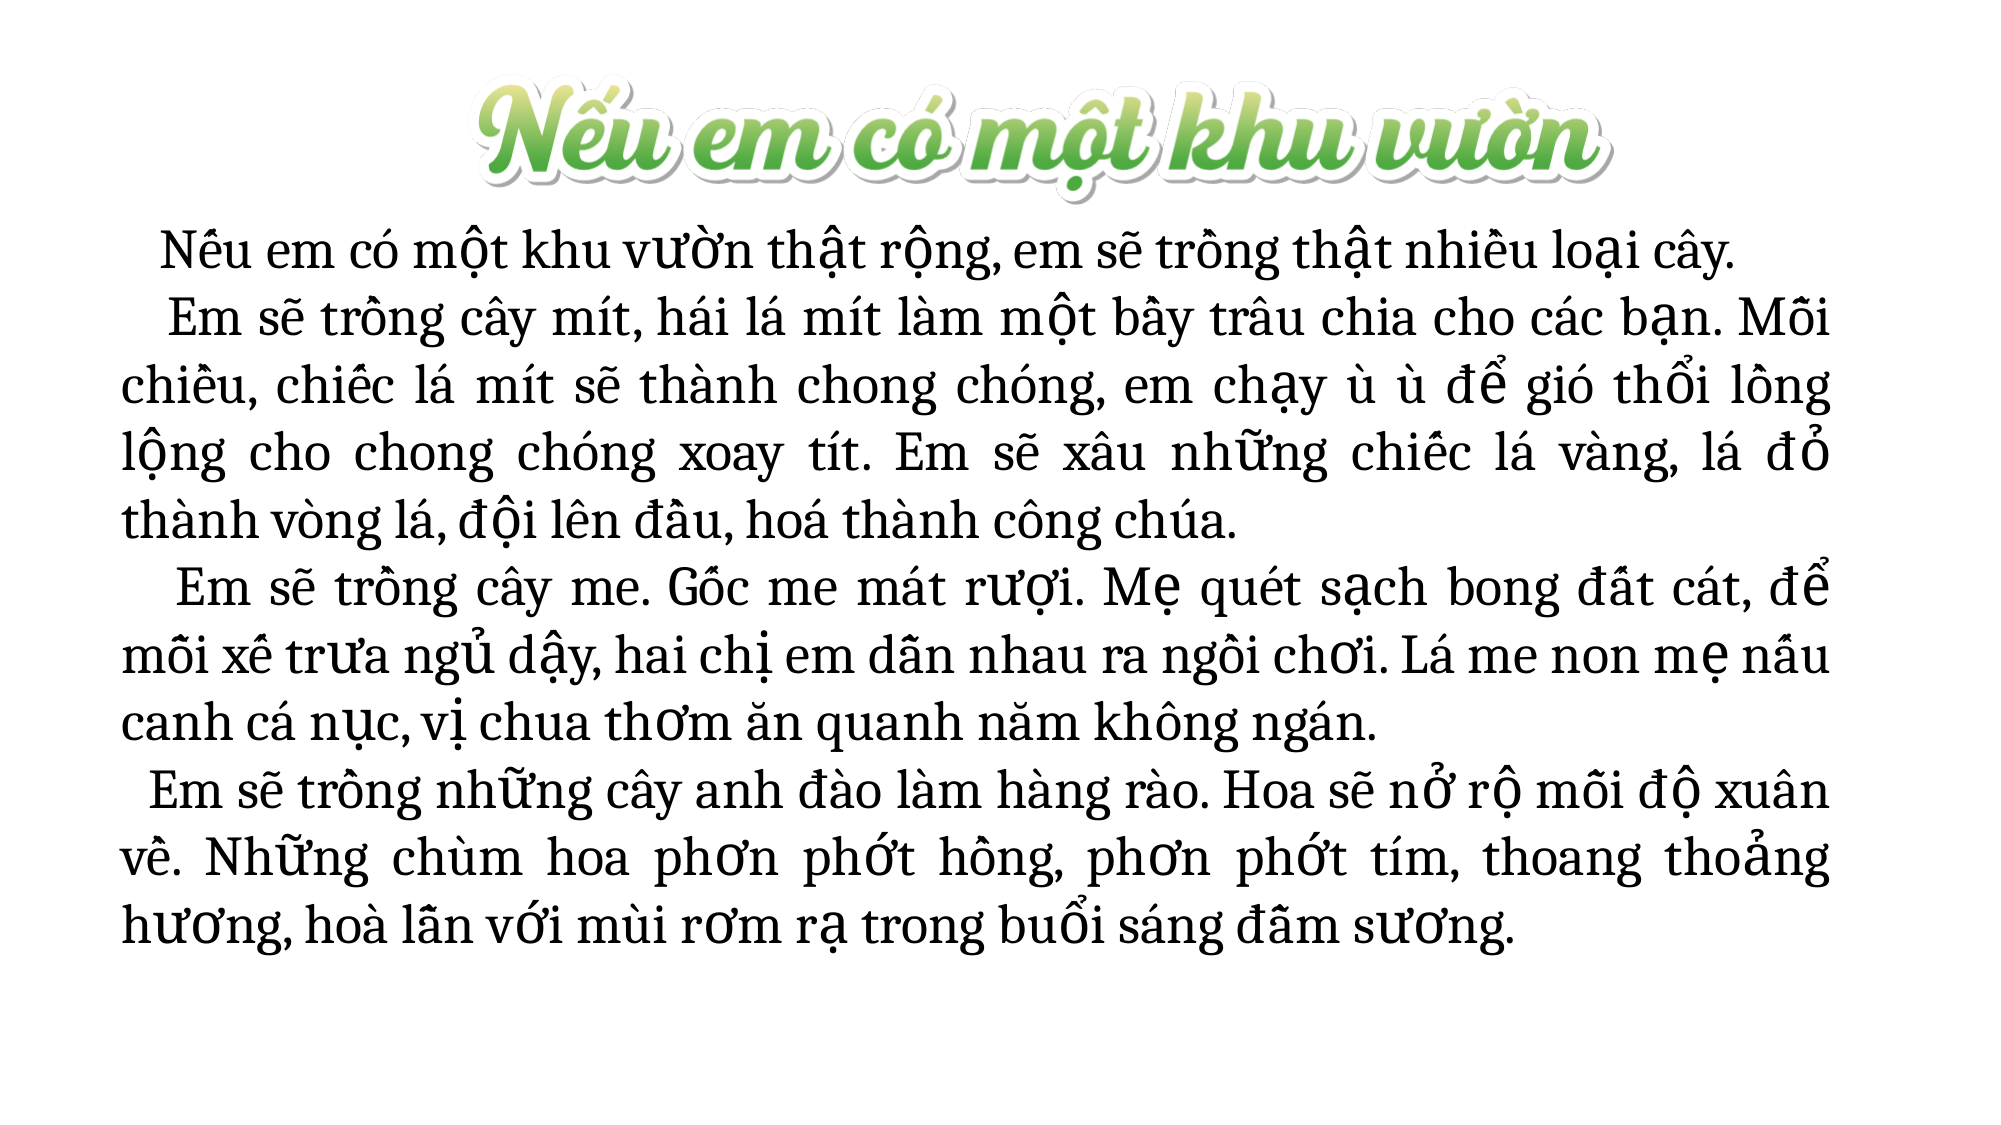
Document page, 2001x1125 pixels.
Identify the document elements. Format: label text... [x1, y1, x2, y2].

text_box Nếu em có một khu vườn thật rộng, em sẽ trồng thật nhiều loại cây. Em sẽ trồng cây mít, hái lá mít làm một bầy trâu chia cho các bạn. Mỗi chiều, chiếc lá mít sẽ thành chong chóng, em chạy ù ù để gió thổi lồng lộng cho chong chóng xoay tít. Em sẽ xâu những chiếc lá vàng, lá đỏ thành vòng lá, đội lên đầu, hoá thành công chúa. Em sẽ trồng cây me. Gốc me mát rượi. Mẹ quét sạch bong đất cát, để mỗi xế trưa ngủ dậy, hai chị em dẫn nhau ra ngồi chơi. Lá me non mẹ nấu canh cá nục, vị chua thơm ăn quanh năm không ngán. Em sẽ trồng những cây anh đào làm hàng rào. Hoa sẽ nở rộ mỗi độ xuân về. Những chùm hoa phơn phớt hồng, phơn phớt tím, thoang thoảng hương, hoà lẫn với mùi rơm rạ trong buổi sáng đẫm sương. [106, 204, 1846, 962]
picture [451, 68, 1618, 205]
